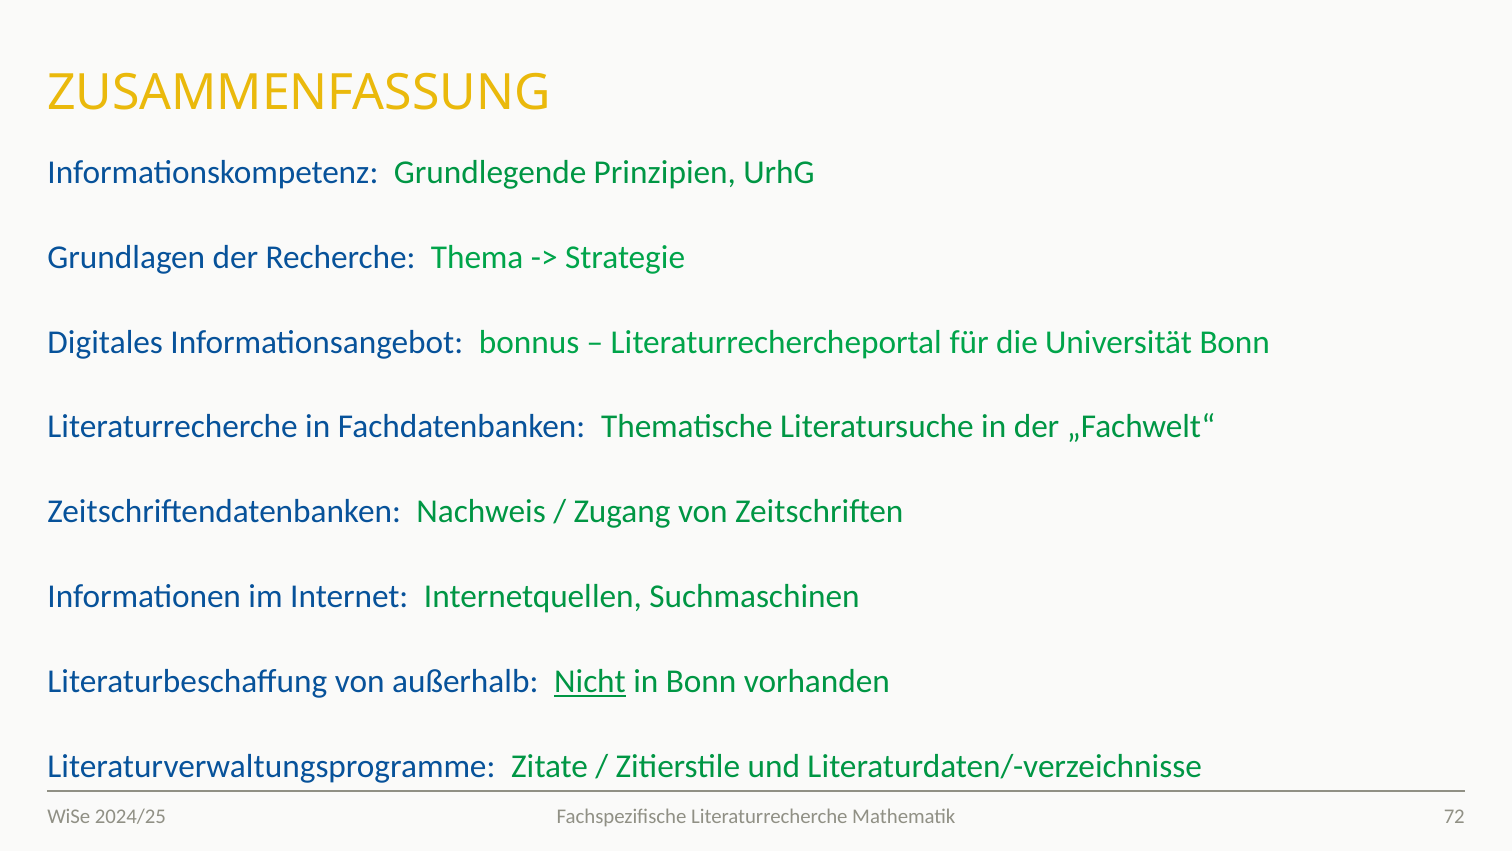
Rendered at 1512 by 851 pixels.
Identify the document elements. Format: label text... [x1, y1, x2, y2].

title Zusammenfassung [47, 59, 854, 120]
slide_number 72 [1370, 791, 1465, 839]
footer Fachspezifische Literaturrecherche Mathematik [342, 791, 1170, 839]
list Informationskompetenz: Grundlegende Prinzipien, UrhG Grundlagen der Recherche: Thema -> Strategie Digitales Informationsangebot: bonnus – Literaturrechercheportal für die Universität Bonn Literaturrecherche in Fachdatenbanken: Thematische Literatursuche in der „Fachwelt“ Zeitschriftendatenbanken: Nachweis / Zugang von Zeitschriften Informationen im Internet: Internetquellen, Suchmaschinen Literaturbeschaffung von außerhalb: Nicht in Bonn vorhanden Literaturverwaltungsprogramme: Zitate / Zitierstile und Literaturdaten/-verzeichnisse [47, 129, 1465, 780]
slide_number WiSe 2024/25 [47, 791, 189, 839]
